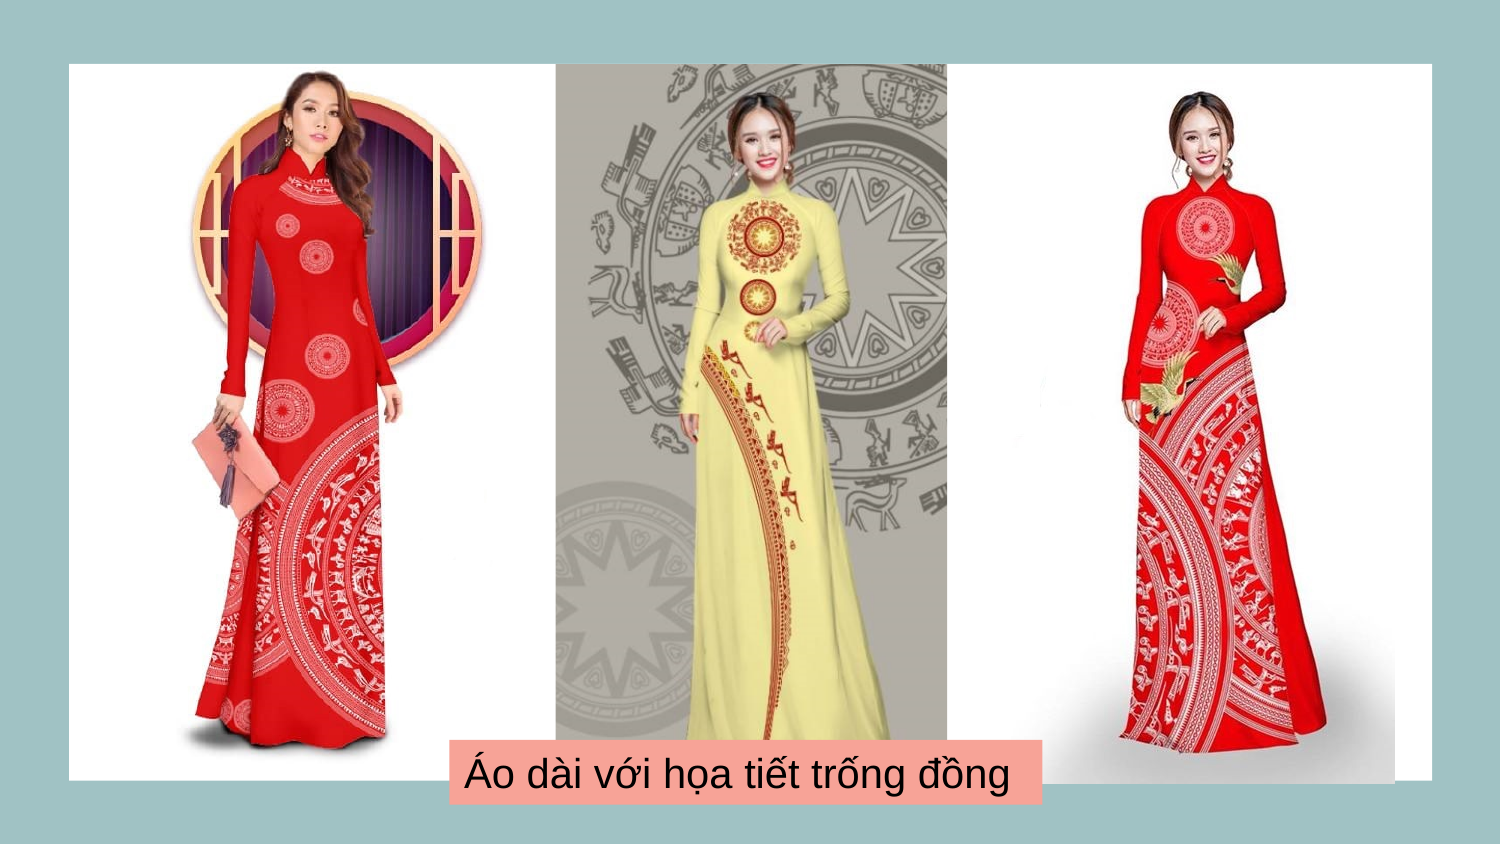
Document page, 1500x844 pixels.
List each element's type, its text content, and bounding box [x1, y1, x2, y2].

picture [1010, 63, 1396, 784]
text_box Áo dài với họa tiết trống đồng [449, 739, 1043, 805]
picture [555, 63, 948, 757]
picture [176, 66, 496, 764]
